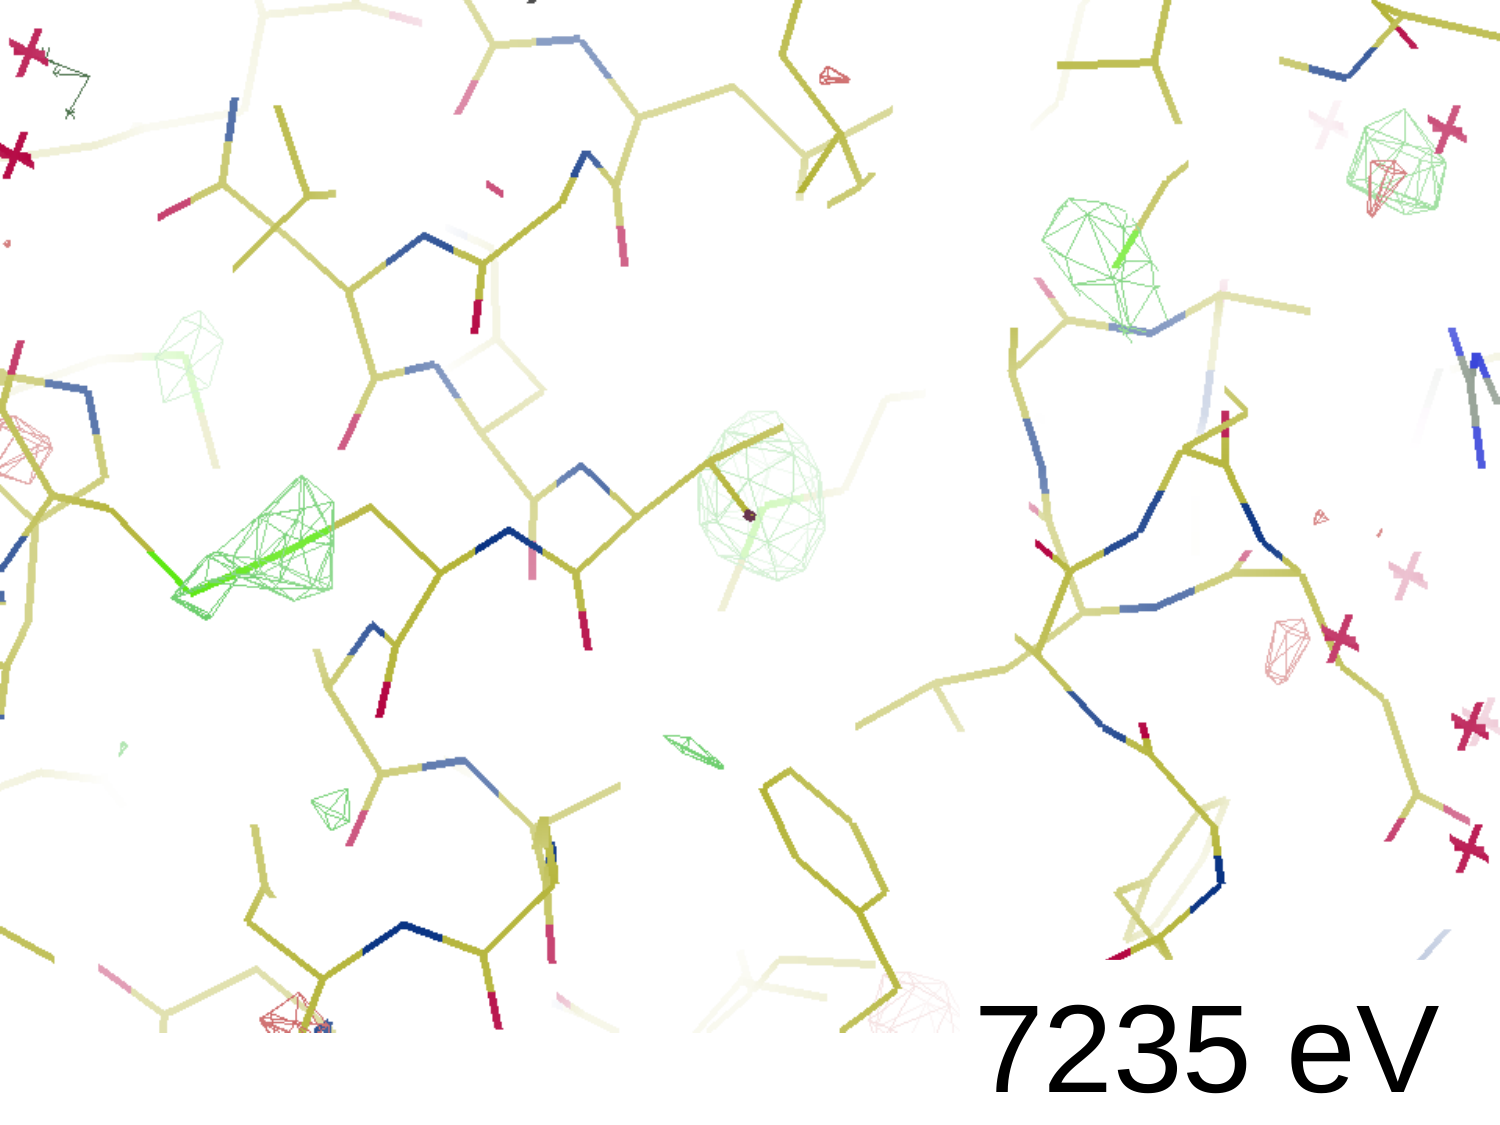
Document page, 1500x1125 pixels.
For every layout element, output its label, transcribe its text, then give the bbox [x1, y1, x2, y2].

text_box 7235 eV [959, 1039, 1500, 1125]
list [0, 0, 1500, 1033]
